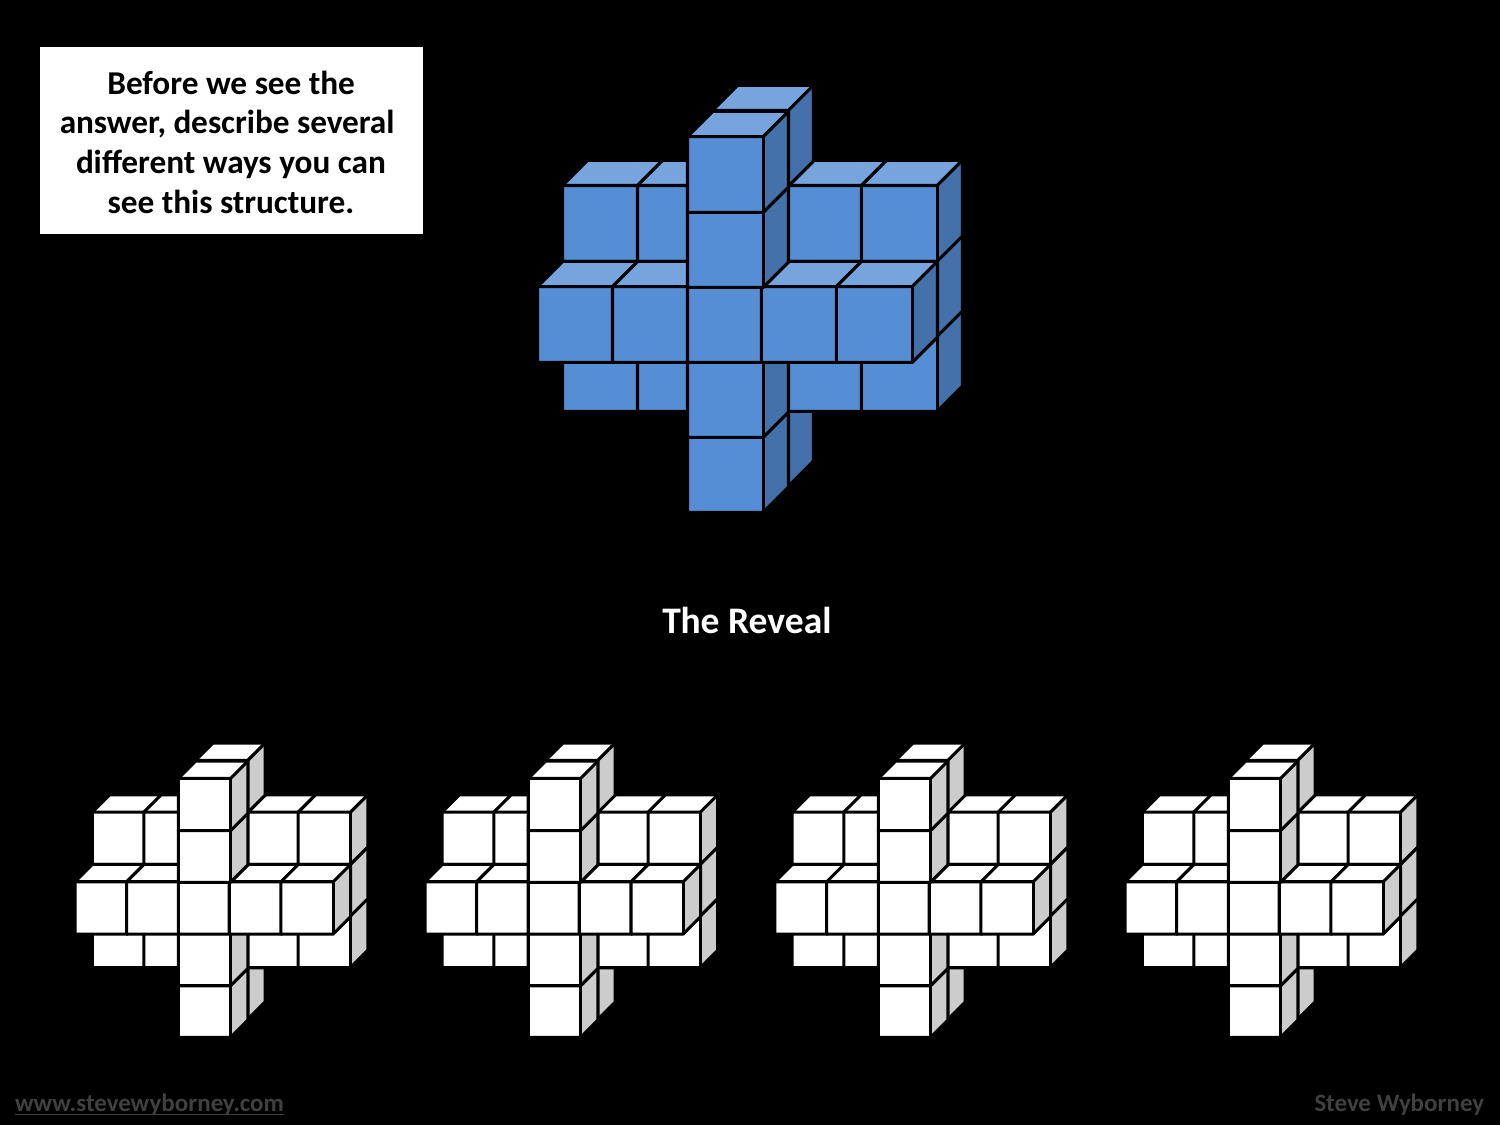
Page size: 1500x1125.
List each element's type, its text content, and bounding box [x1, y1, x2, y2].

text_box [1124, 742, 1419, 1038]
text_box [774, 742, 1069, 1038]
text_box Before we see the answer, describe several different ways you can see this structure. [35, 43, 427, 238]
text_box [537, 84, 963, 513]
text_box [74, 742, 369, 1038]
text_box Steve Wyborney [1299, 1079, 1499, 1125]
text_box www.stevewyborney.com [0, 1079, 305, 1125]
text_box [424, 742, 719, 1038]
text_box The Reveal [579, 585, 914, 652]
